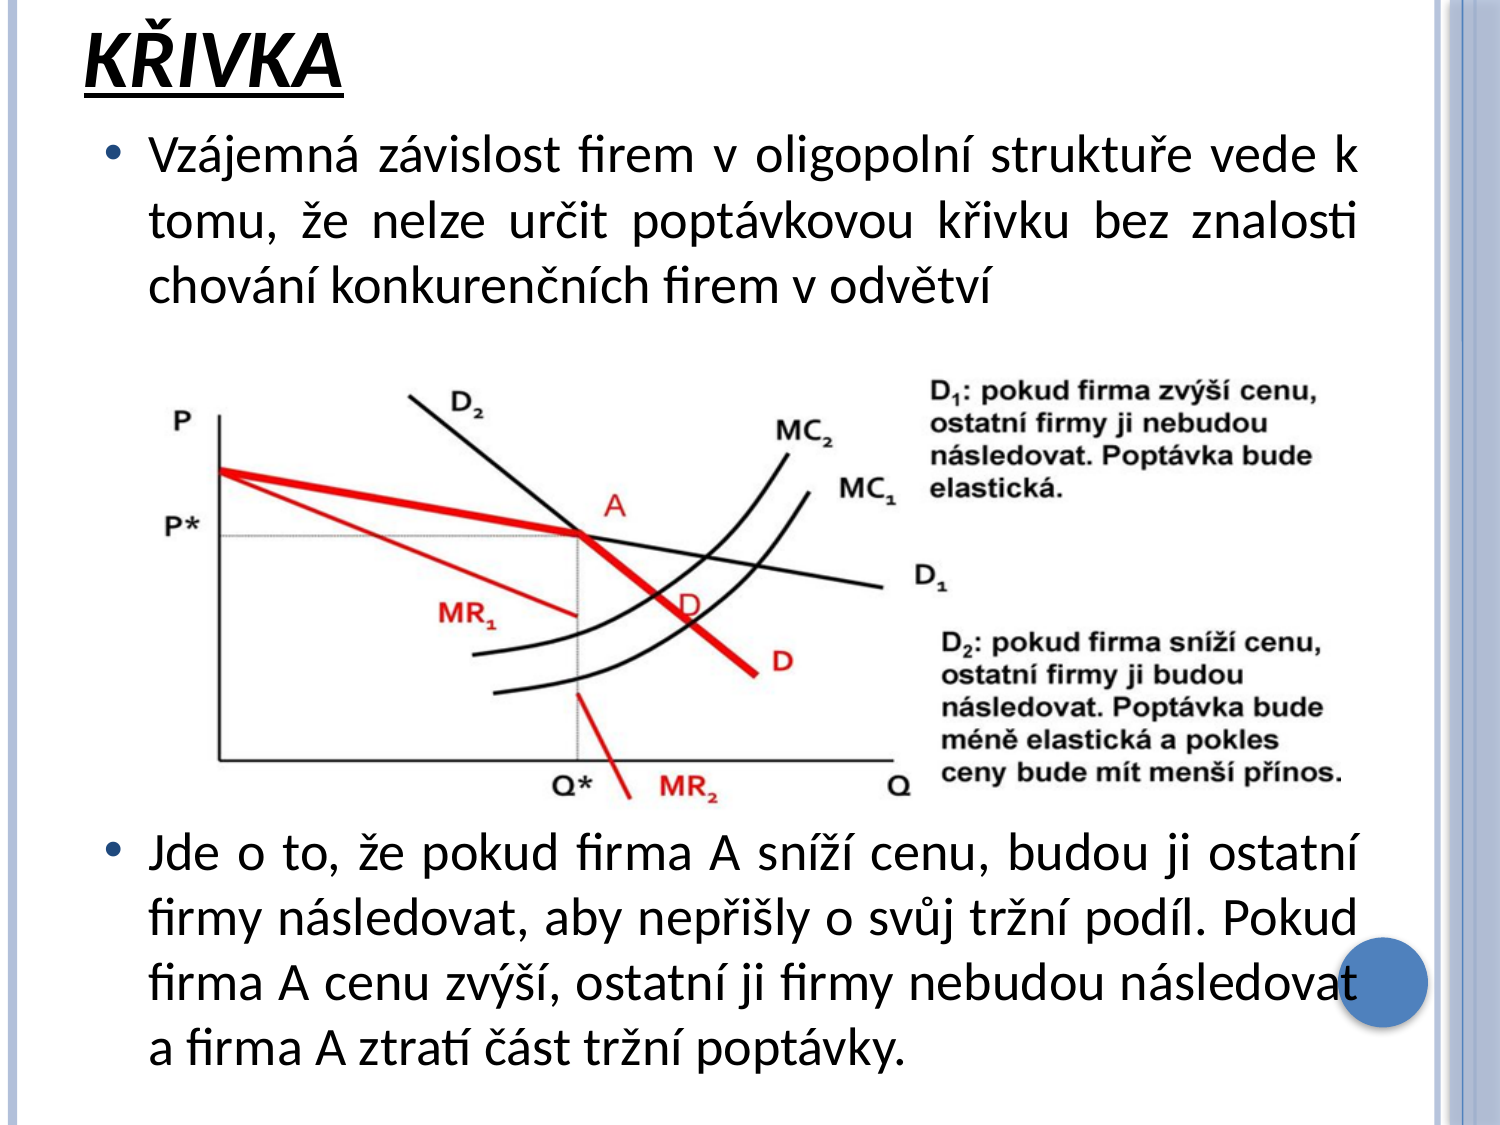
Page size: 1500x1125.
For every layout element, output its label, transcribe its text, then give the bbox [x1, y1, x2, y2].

title Oligopol a zalomená poptávková křivka [69, 0, 1499, 112]
list Vzájemná závislost firem v oligopolní struktuře vede k tomu, že nelze určit poptávkovou křivku bez znalosti chování konkurenčních firem v odvětví Jde o to, že pokud firma A sníží cenu, budou ji ostatní firmy následovat, aby nepřišly o svůj tržní podíl. Pokud firma A cenu zvýší, ostatní ji firmy nebudou následovat a firma A ztratí část tržní poptávky. [75, 111, 1376, 1106]
picture [155, 359, 1342, 812]
